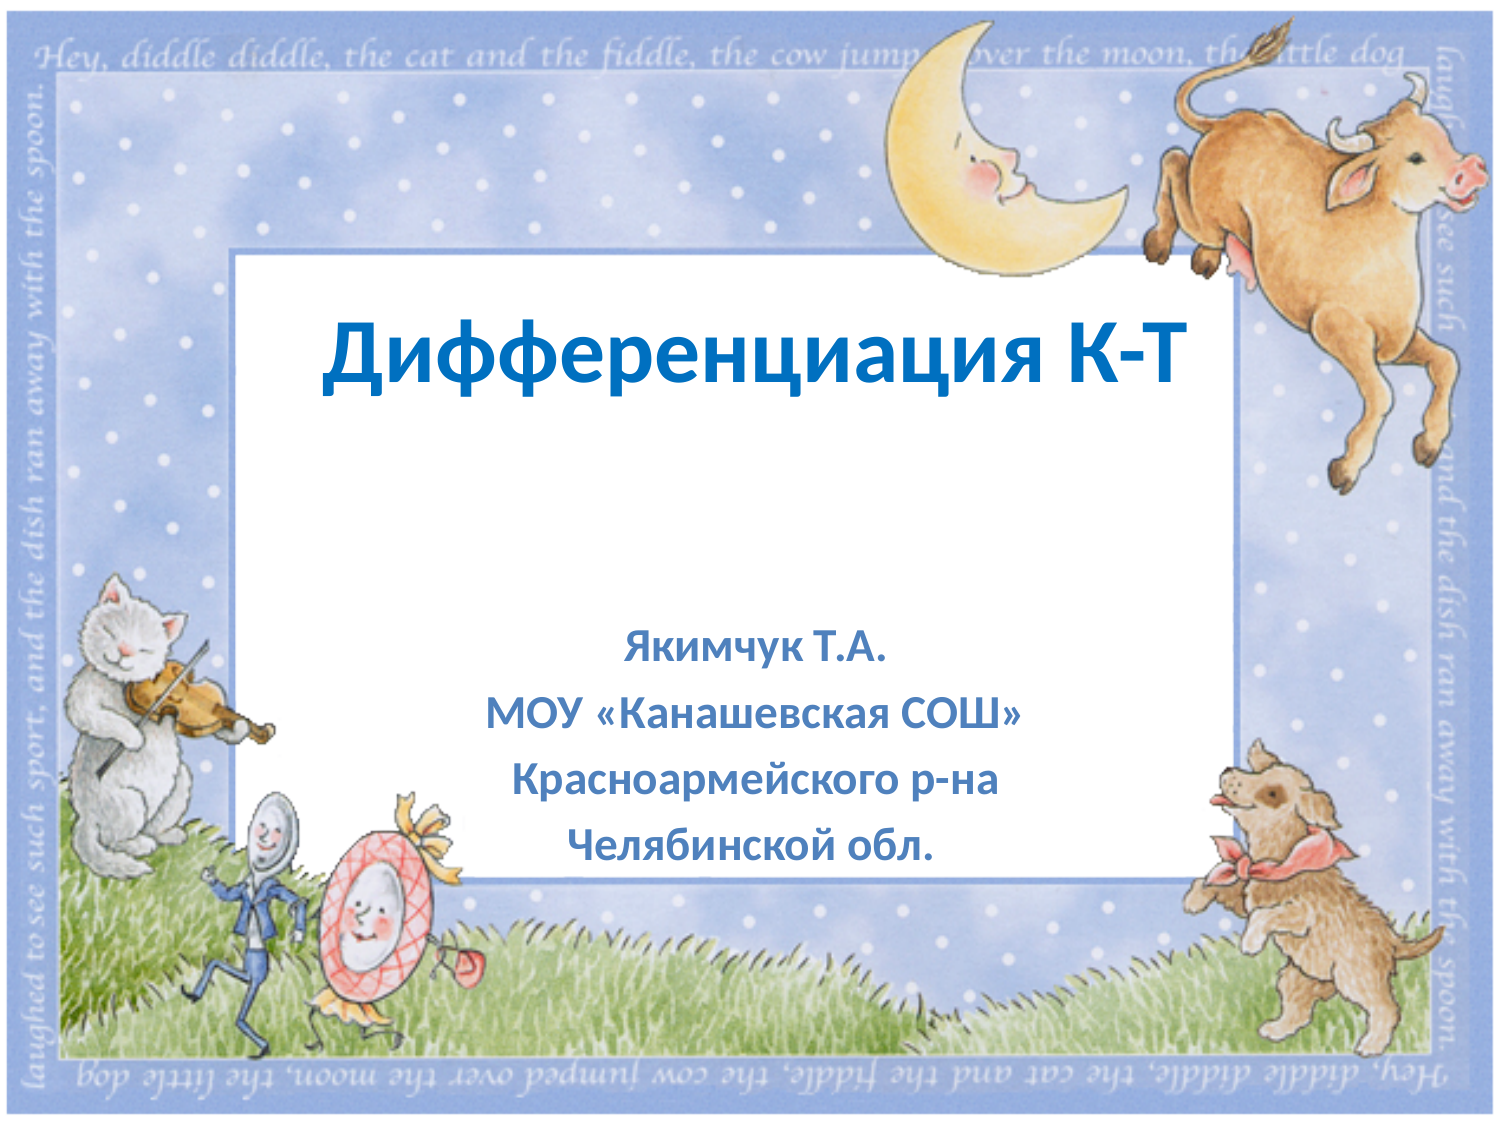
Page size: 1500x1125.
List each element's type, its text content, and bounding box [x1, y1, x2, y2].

picture [0, 0, 1500, 1125]
title Дифференциация К-Т [75, 235, 1438, 457]
subtitle Якимчук Т.А. МОУ «Канашевская СОШ» Красноармейского р-на Челябинской обл. [75, 606, 1438, 879]
